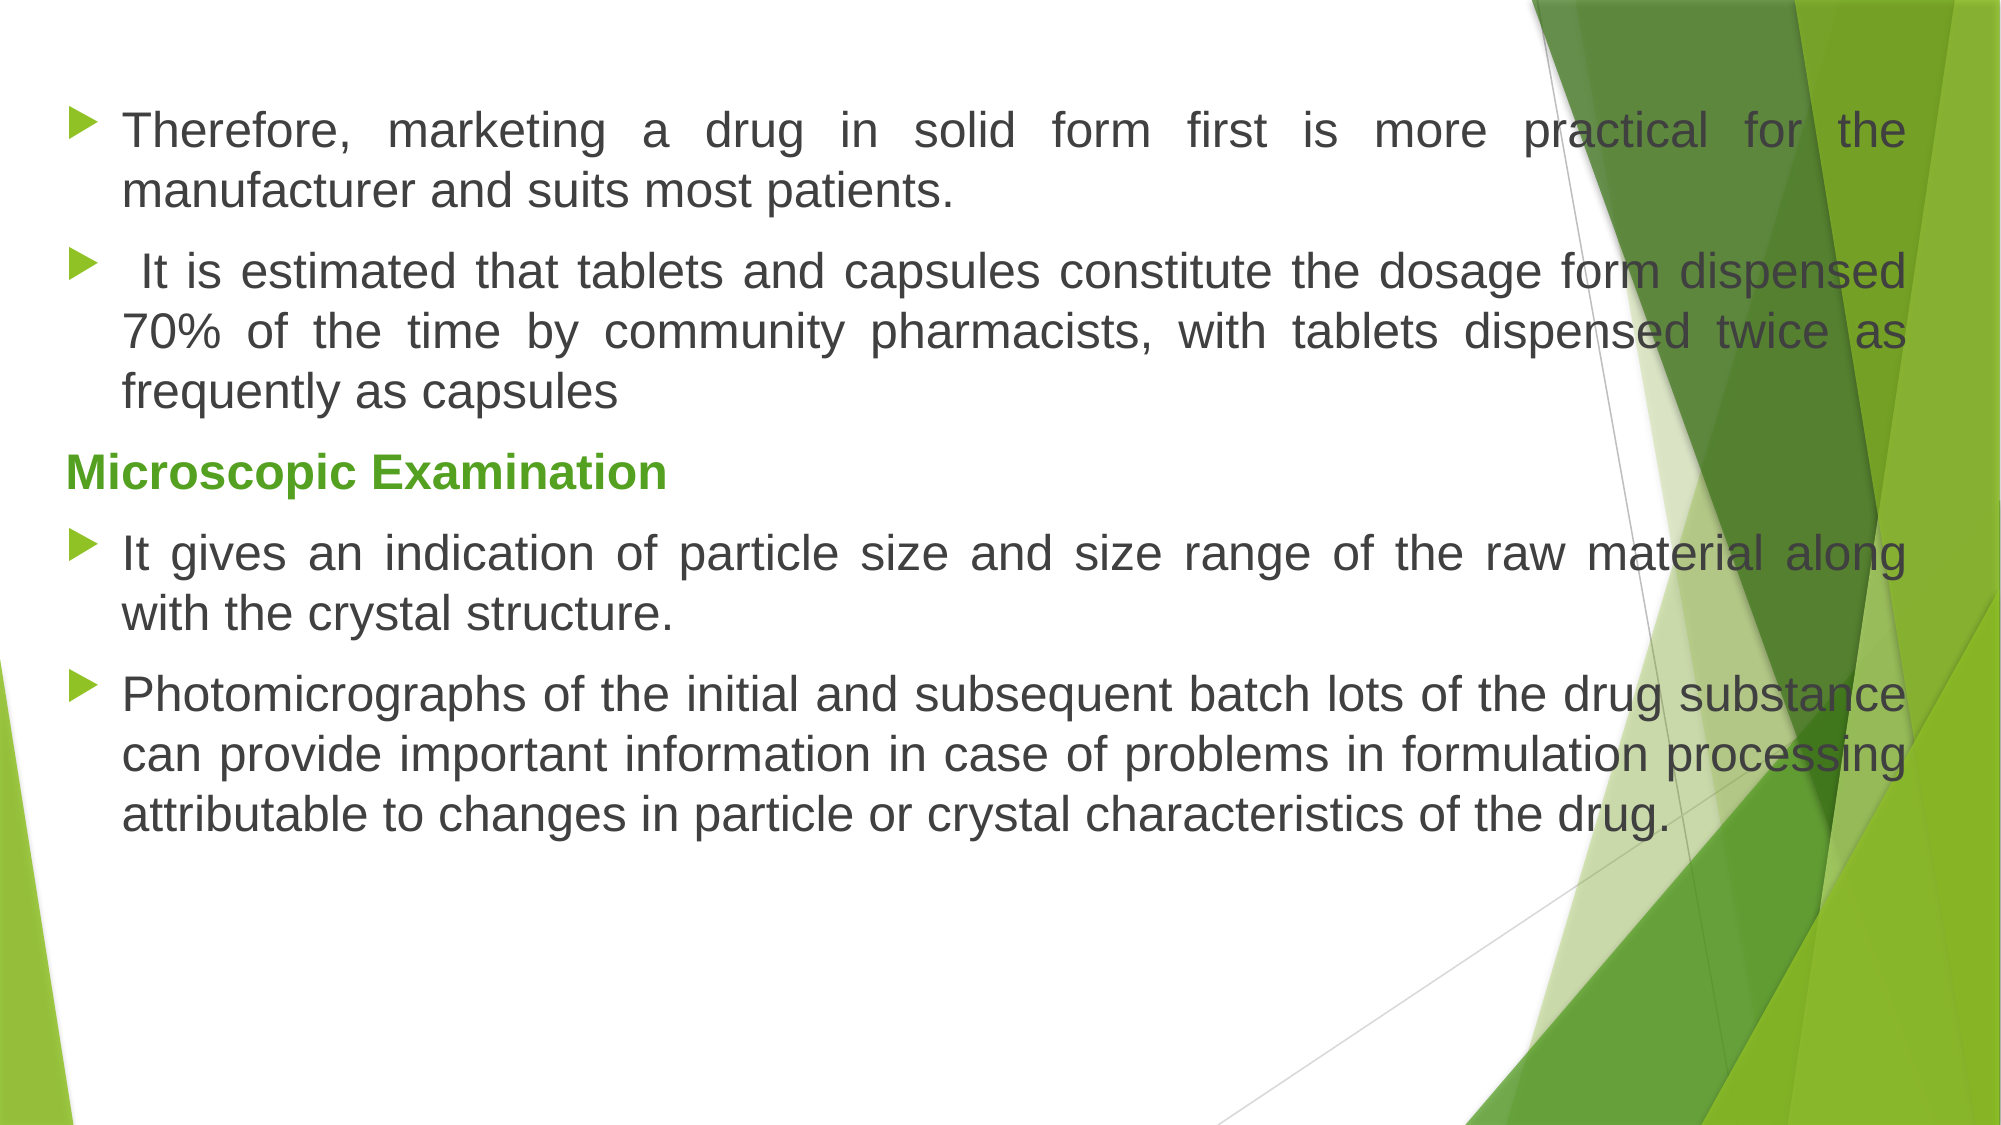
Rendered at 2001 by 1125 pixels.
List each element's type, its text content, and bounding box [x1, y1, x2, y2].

list Therefore, marketing a drug in solid form first is more practical for the manufacturer and suits most patients. It is estimated that tablets and capsules constitute the dosage form dispensed 70% of the time by community pharmacists, with tablets dispensed twice as frequently as capsules Microscopic Examination It gives an indication of particle size and size range of the raw material along with the crystal structure. Photomicrographs of the initial and subsequent batch lots of the drug substance can provide important information in case of problems in formulation processing attributable to changes in particle or crystal characteristics of the drug. [50, 90, 1924, 727]
